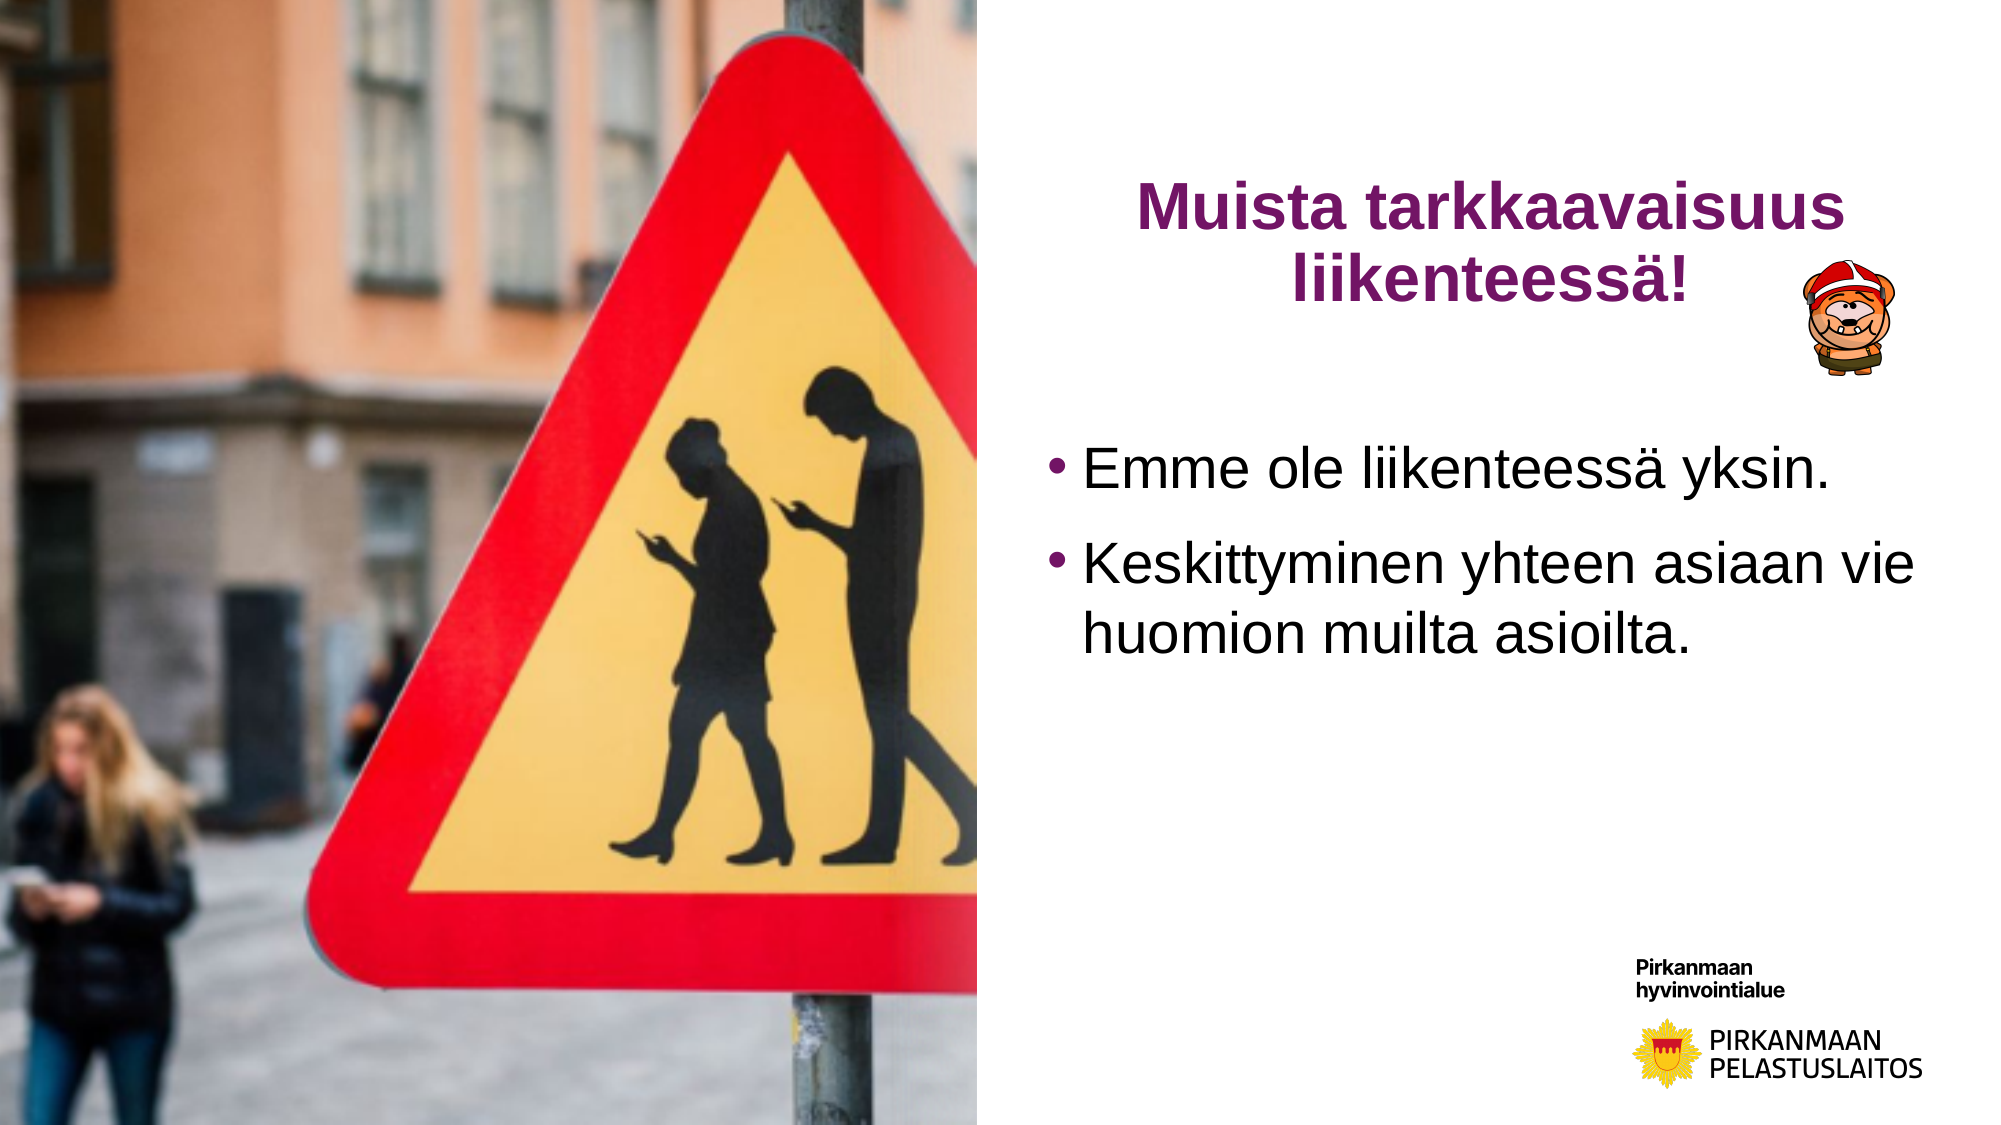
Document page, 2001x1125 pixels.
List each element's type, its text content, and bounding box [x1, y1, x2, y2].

list Emme ole liikenteessä yksin. Keskittyminen yhteen asiaan vie huomion muilta asioilta. [1047, 429, 1945, 1092]
title Muista tarkkaavaisuus liikenteessä! [1042, 167, 1941, 320]
picture [1802, 260, 1895, 376]
picture [0, 0, 977, 1125]
